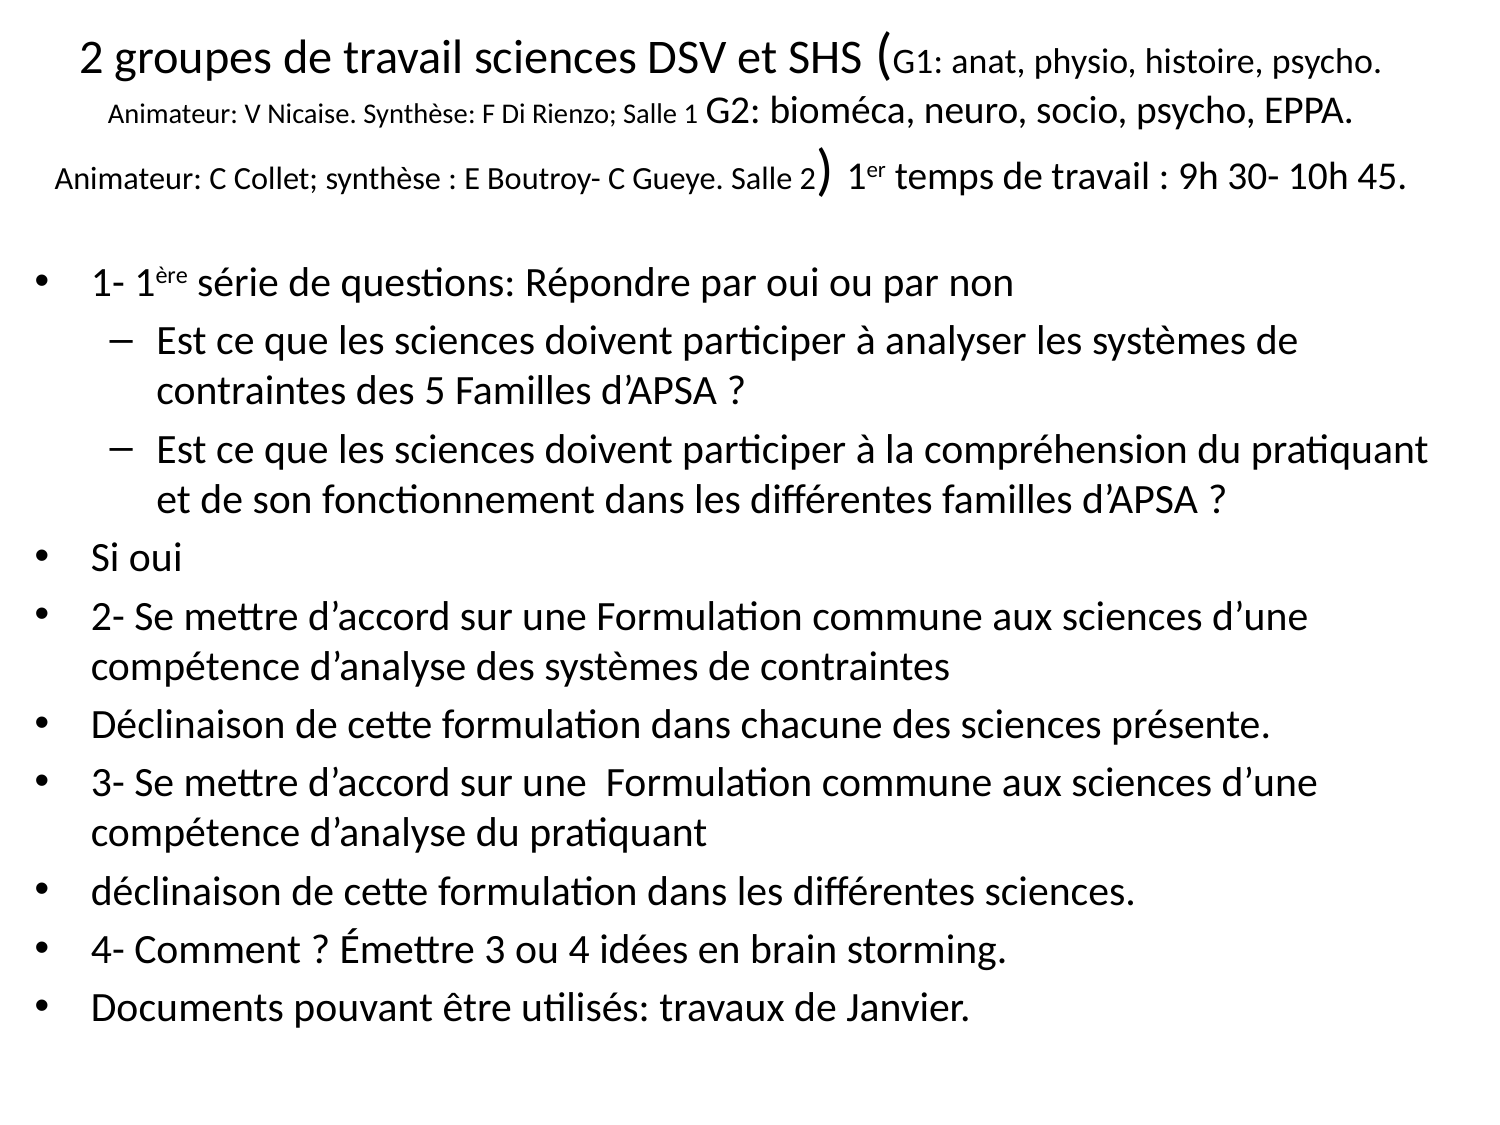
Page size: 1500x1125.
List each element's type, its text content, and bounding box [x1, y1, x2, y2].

title 2 groupes de travail sciences DSV et SHS (G1: anat, physio, histoire, psycho. Animateur: V Nicaise. Synthèse: F Di Rienzo; Salle 1 G2: bioméca, neuro, socio, psycho, EPPA. Animateur: C Collet; synthèse : E Boutroy- C Gueye. Salle 2) 1er temps de travail : 9h 30- 10h 45. [36, 0, 1425, 217]
list 1- 1ère série de questions: Répondre par oui ou par non Est ce que les sciences doivent participer à analyser les systèmes de contraintes des 5 Familles d’APSA ? Est ce que les sciences doivent participer à la compréhension du pratiquant et de son fonctionnement dans les différentes familles d’APSA ? Si oui 2- Se mettre d’accord sur une Formulation commune aux sciences d’une compétence d’analyse des systèmes de contraintes Déclinaison de cette formulation dans chacune des sciences présente. 3- Se mettre d’accord sur une Formulation commune aux sciences d’une compétence d’analyse du pratiquant déclinaison de cette formulation dans les différentes sciences. 4- Comment ? Émettre 3 ou 4 idées en brain storming. Documents pouvant être utilisés: travaux de Janvier. [19, 247, 1483, 1109]
